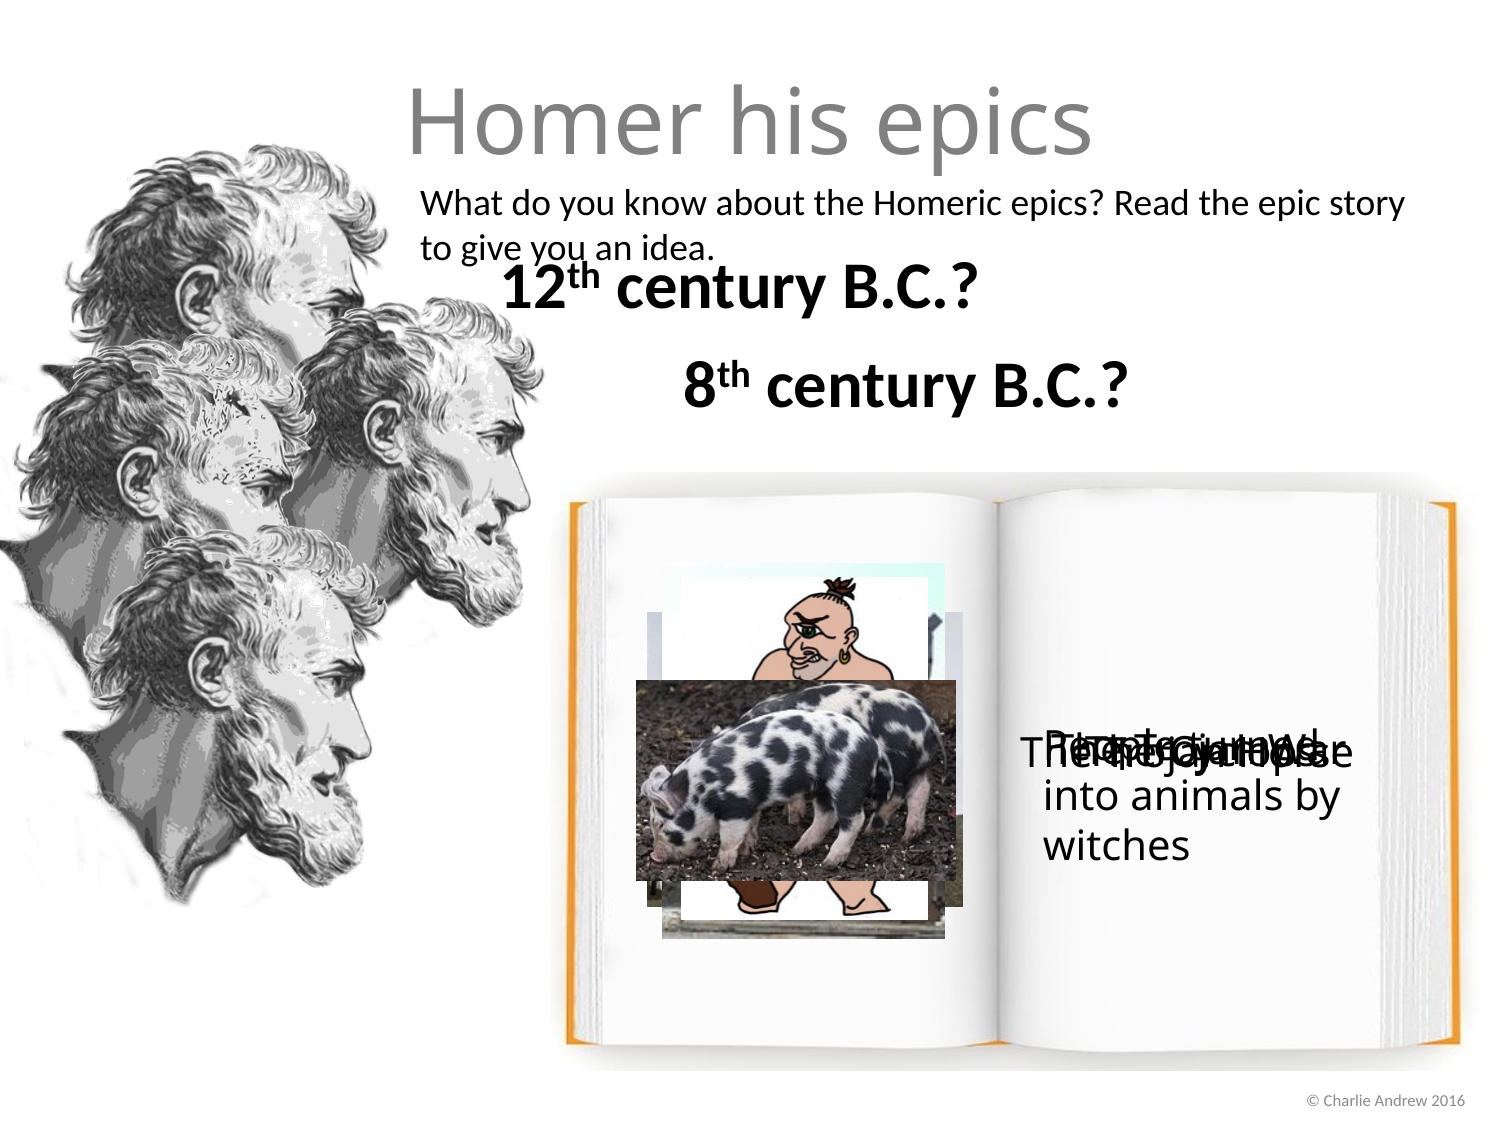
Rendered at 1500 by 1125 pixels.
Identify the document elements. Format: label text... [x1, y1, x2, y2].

picture [0, 143, 1500, 1071]
text_box What do you know about the Homeric epics? Read the epic story to give you an idea. [410, 170, 1425, 276]
footer © Charlie Andrew 2016 [1268, 1078, 1500, 1125]
text_box 8th century B.C.? [668, 333, 1146, 429]
text_box 12th century B.C.? [484, 276, 996, 329]
title Homer his epics [75, 24, 1425, 170]
